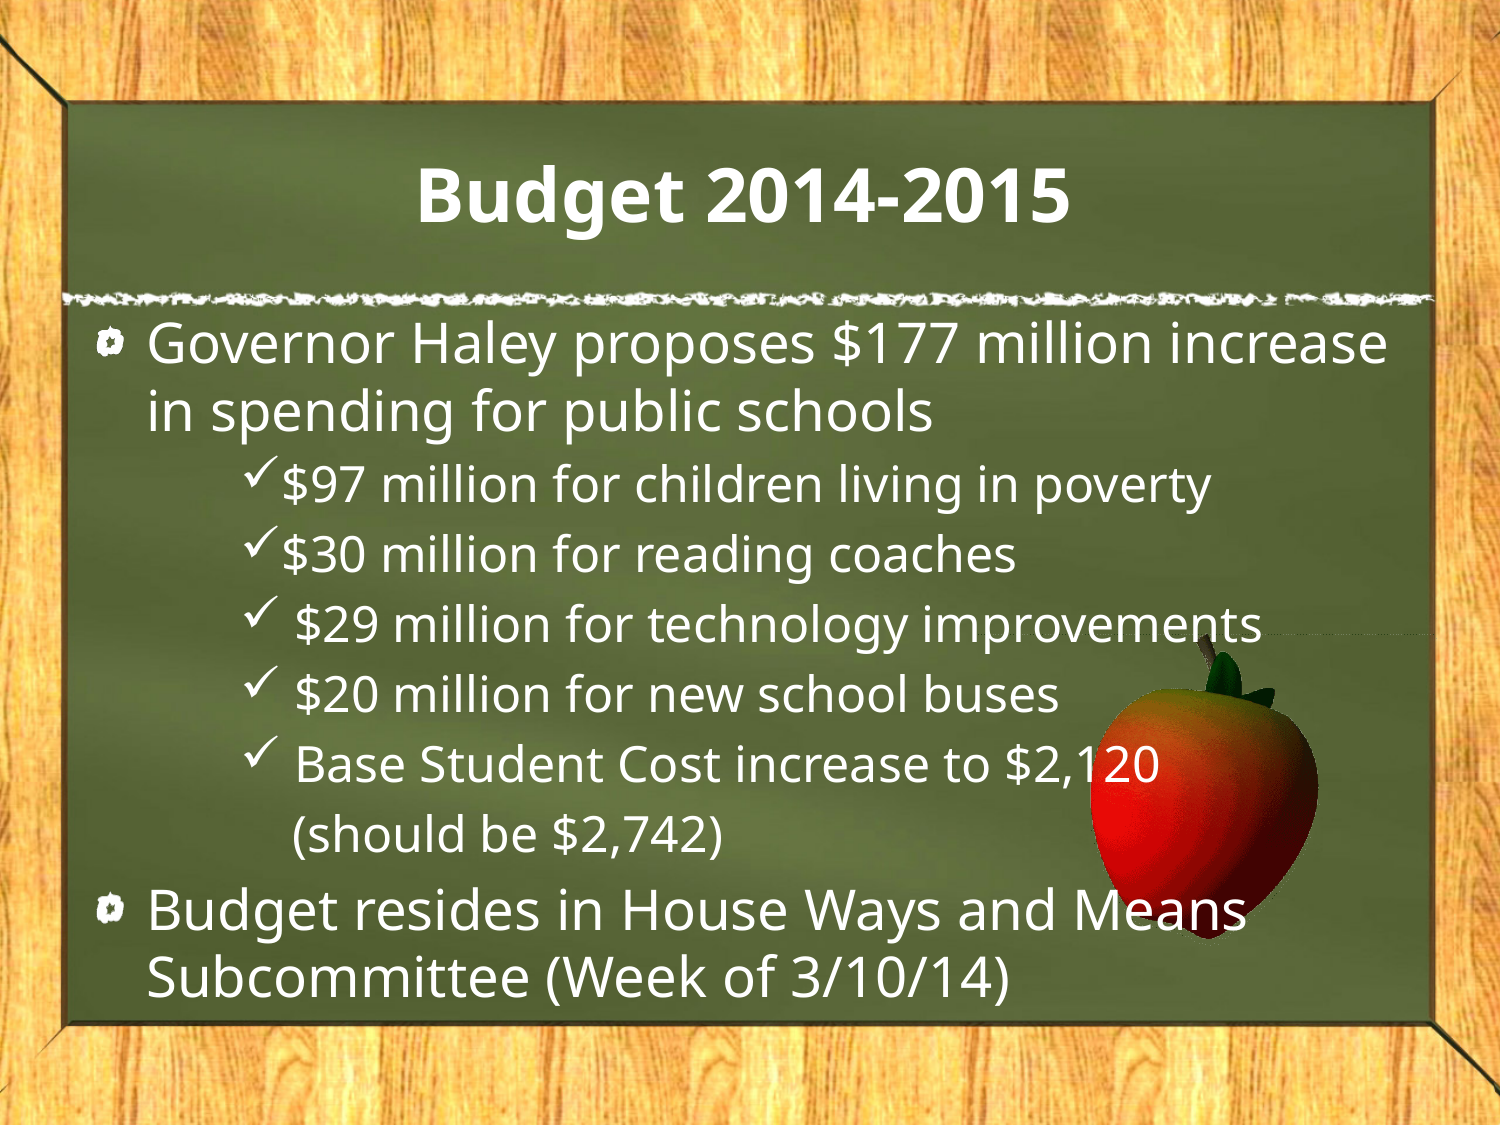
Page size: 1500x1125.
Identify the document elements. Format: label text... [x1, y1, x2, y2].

picture [0, 0, 1500, 1125]
list Governor Haley proposes $177 million increase in spending for public schools $97 million for children living in poverty $30 million for reading coaches $29 million for technology improvements $20 million for new school buses Base Student Cost increase to $2,120 (should be $2,742) Budget resides in House Ways and Means Subcommittee (Week of 3/10/14) [74, 299, 1438, 1026]
title Budget 2014-2015 [49, 162, 1438, 313]
